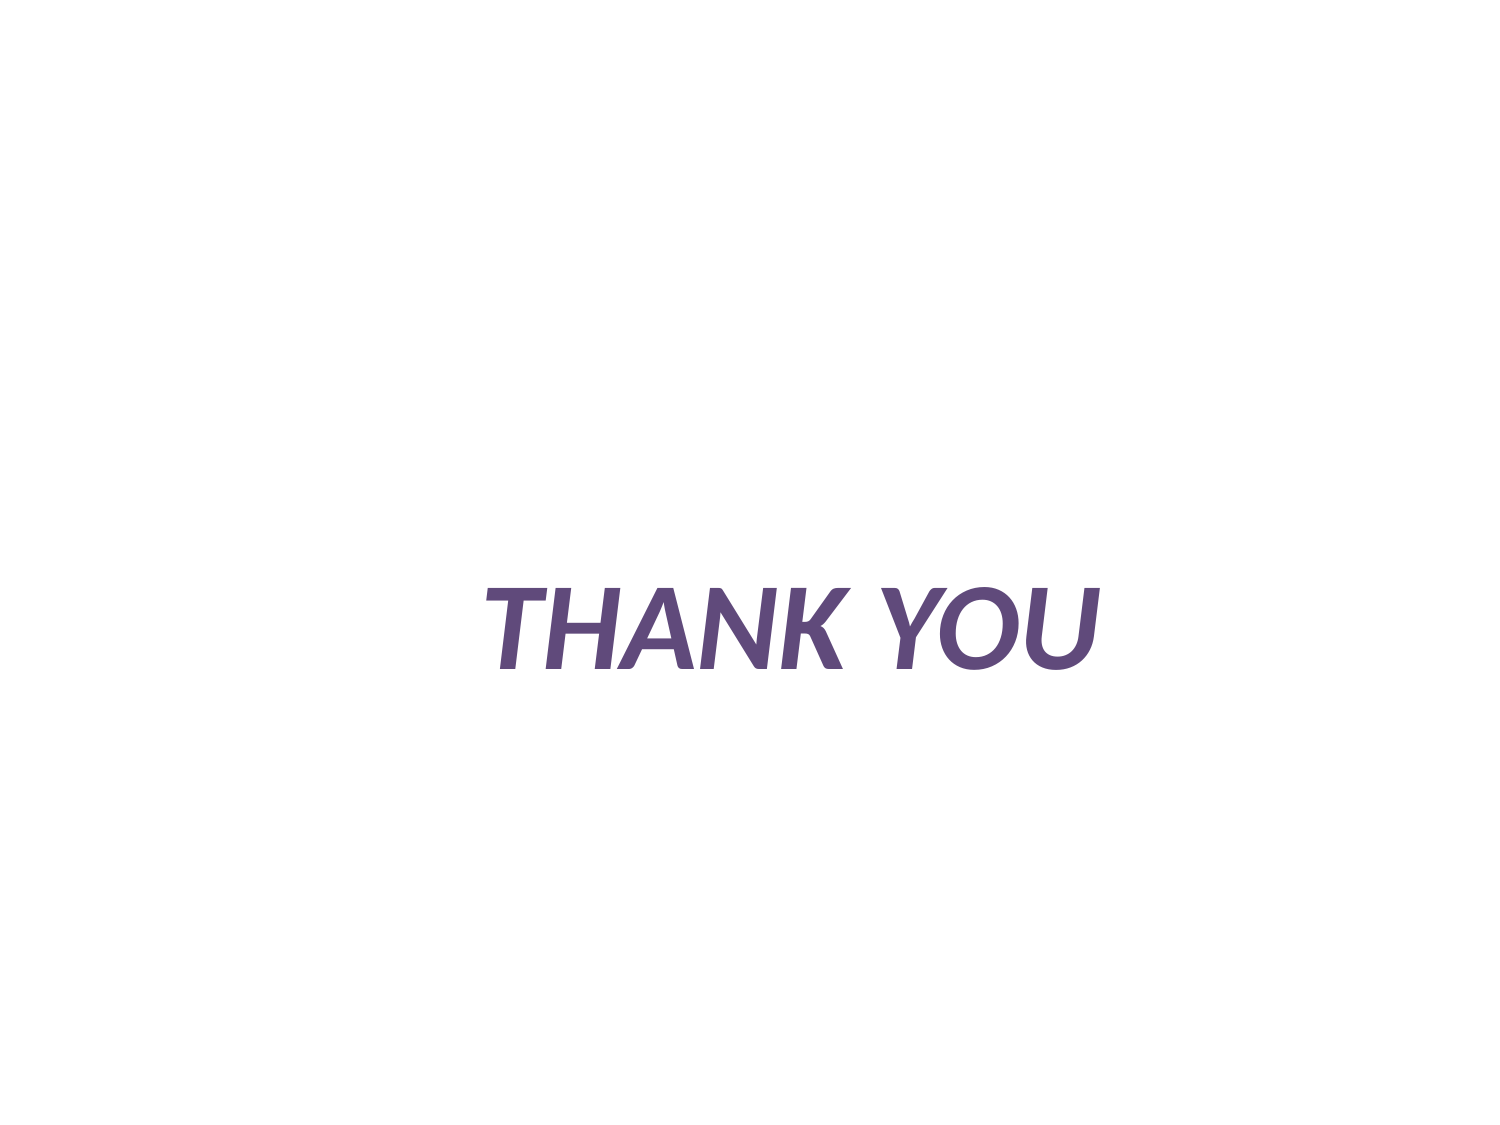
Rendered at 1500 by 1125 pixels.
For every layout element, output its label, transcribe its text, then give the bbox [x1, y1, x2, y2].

text_box THANK YOU [465, 536, 1500, 702]
